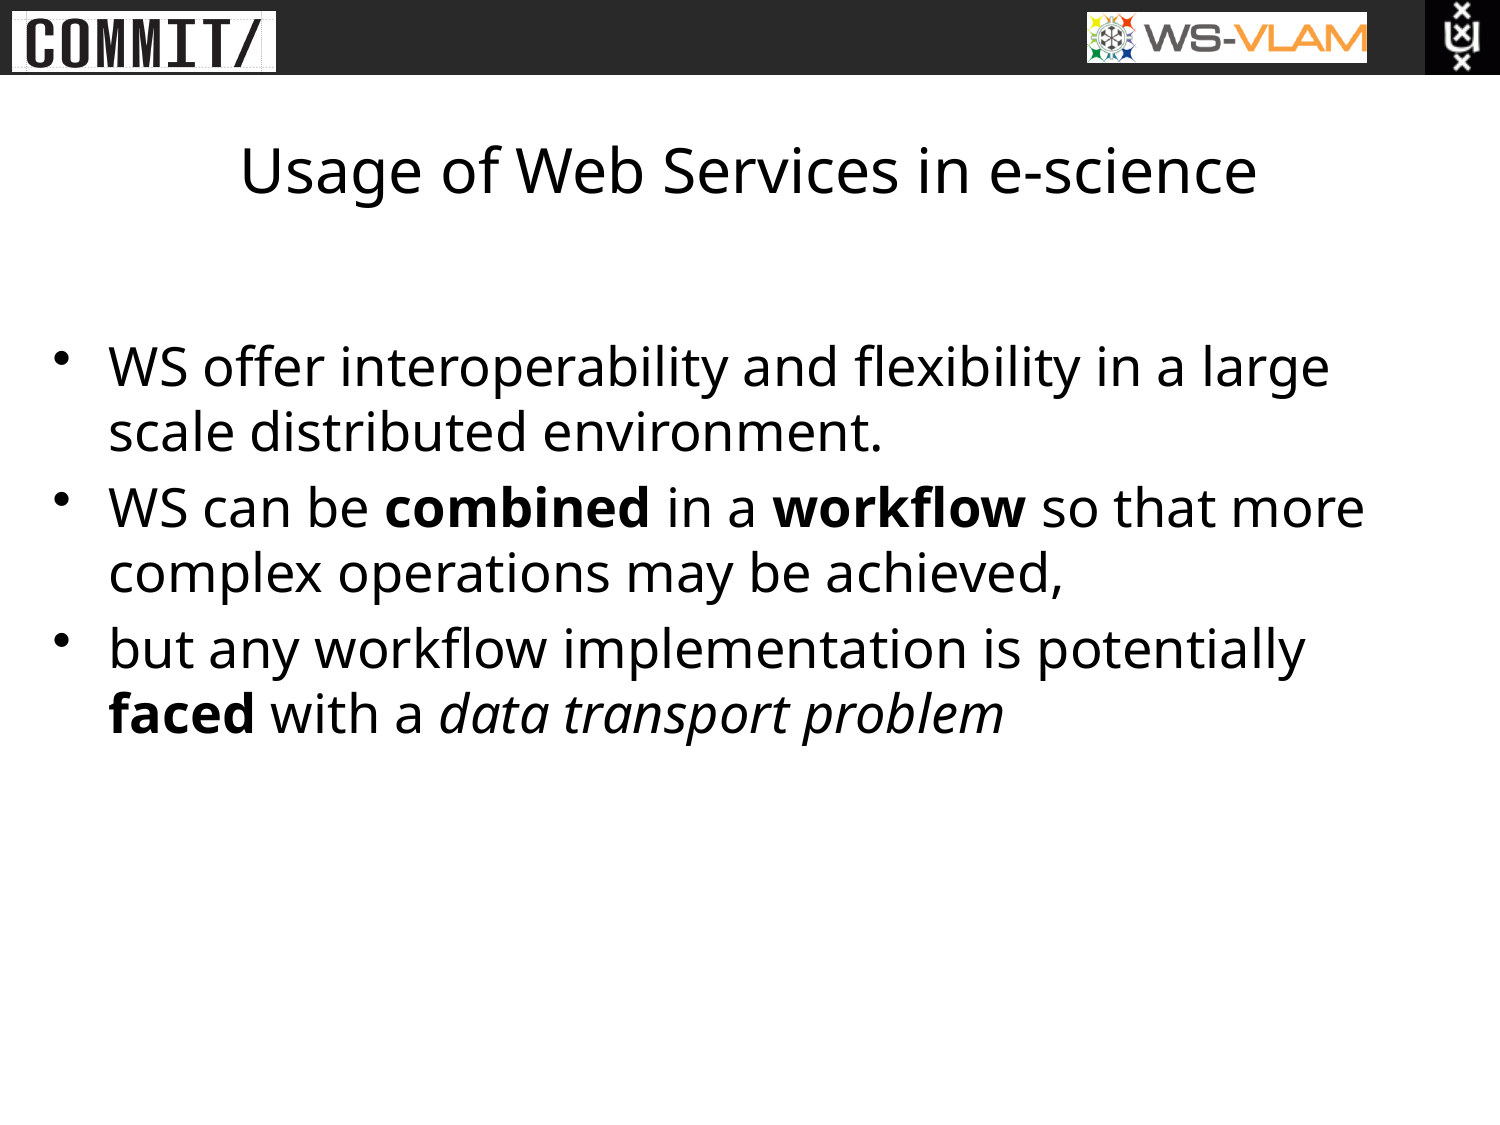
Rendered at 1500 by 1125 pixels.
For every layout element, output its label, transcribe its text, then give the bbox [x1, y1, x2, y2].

title Usage of Web Services in e-science [0, 74, 1500, 263]
list WS offer interoperability and flexibility in a large scale distributed environment. WS can be combined in a workflow so that more complex operations may be achieved, but any workflow implementation is potentially faced with a data transport problem [37, 324, 1451, 1001]
picture [1087, 12, 1367, 63]
picture [1425, 0, 1500, 74]
